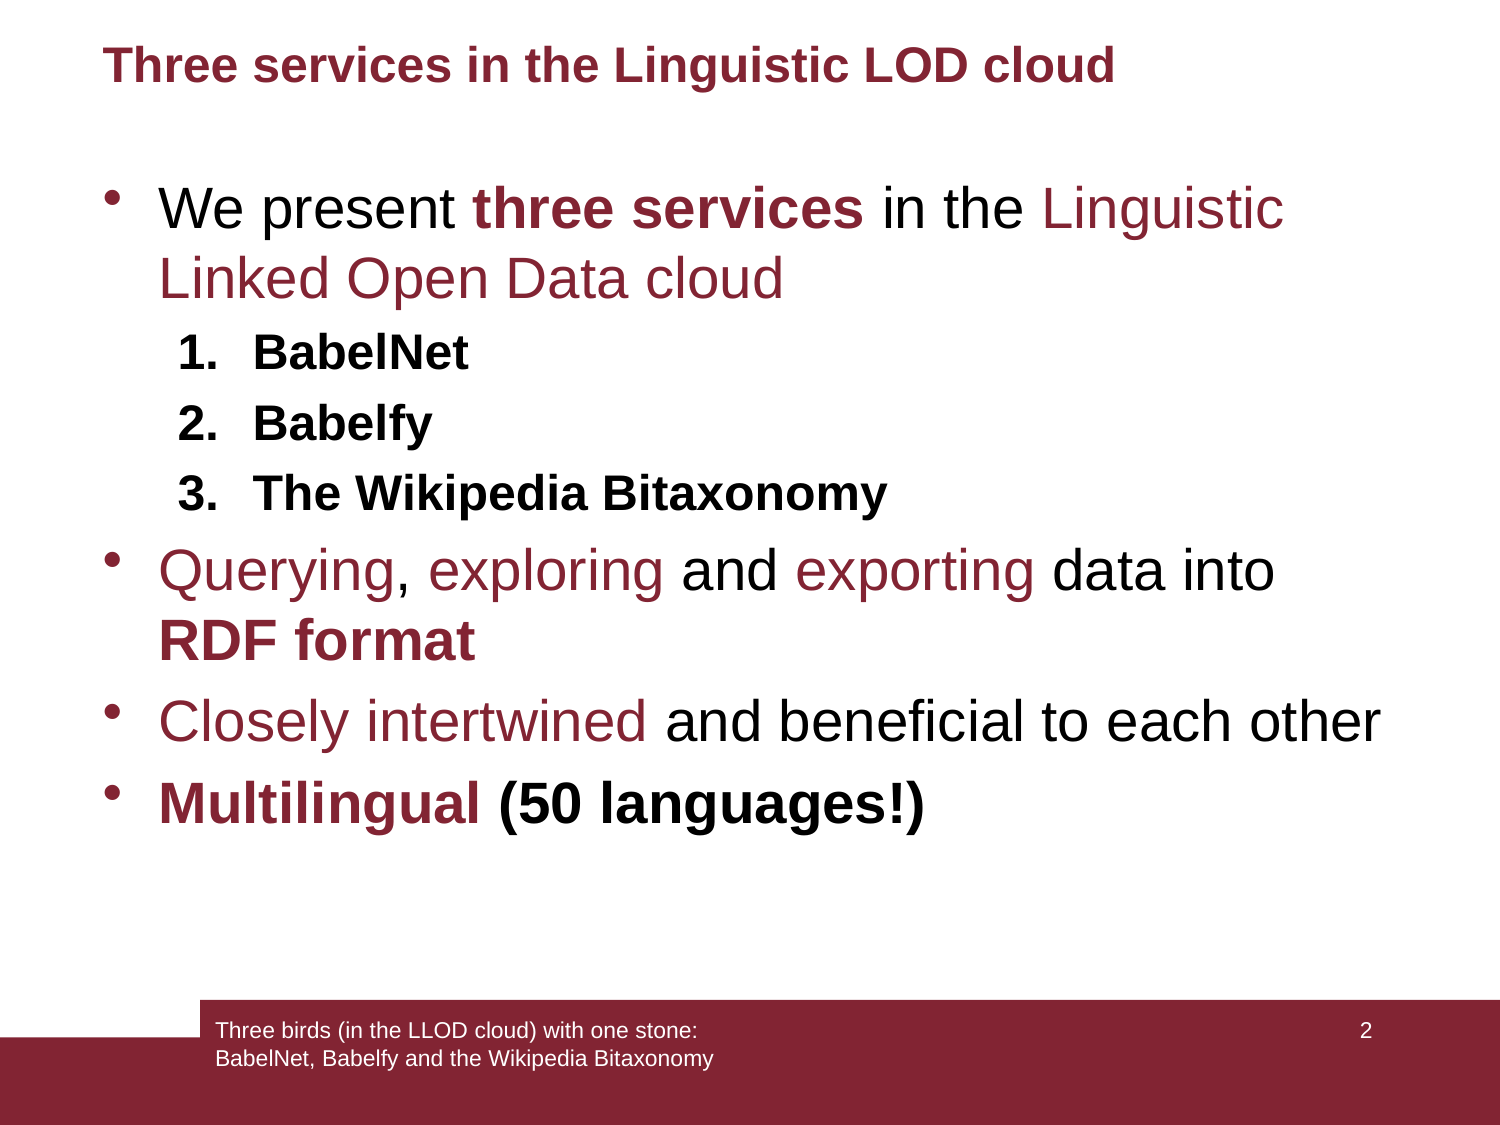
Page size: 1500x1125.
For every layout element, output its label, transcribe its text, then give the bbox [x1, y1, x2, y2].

title Three services in the Linguistic LOD cloud [87, 24, 1428, 121]
slide_number 2 [1074, 1008, 1388, 1084]
footer Three birds (in the LLOD cloud) with one stone: BabelNet, Babelfy and the Wikipedia Bitaxonomy [199, 1008, 738, 1084]
list We present three services in the Linguistic Linked Open Data cloud BabelNet Babelfy The Wikipedia Bitaxonomy Querying, exploring and exporting data into RDF format Closely intertwined and beneficial to each other Multilingual (50 languages!) [87, 162, 1424, 963]
